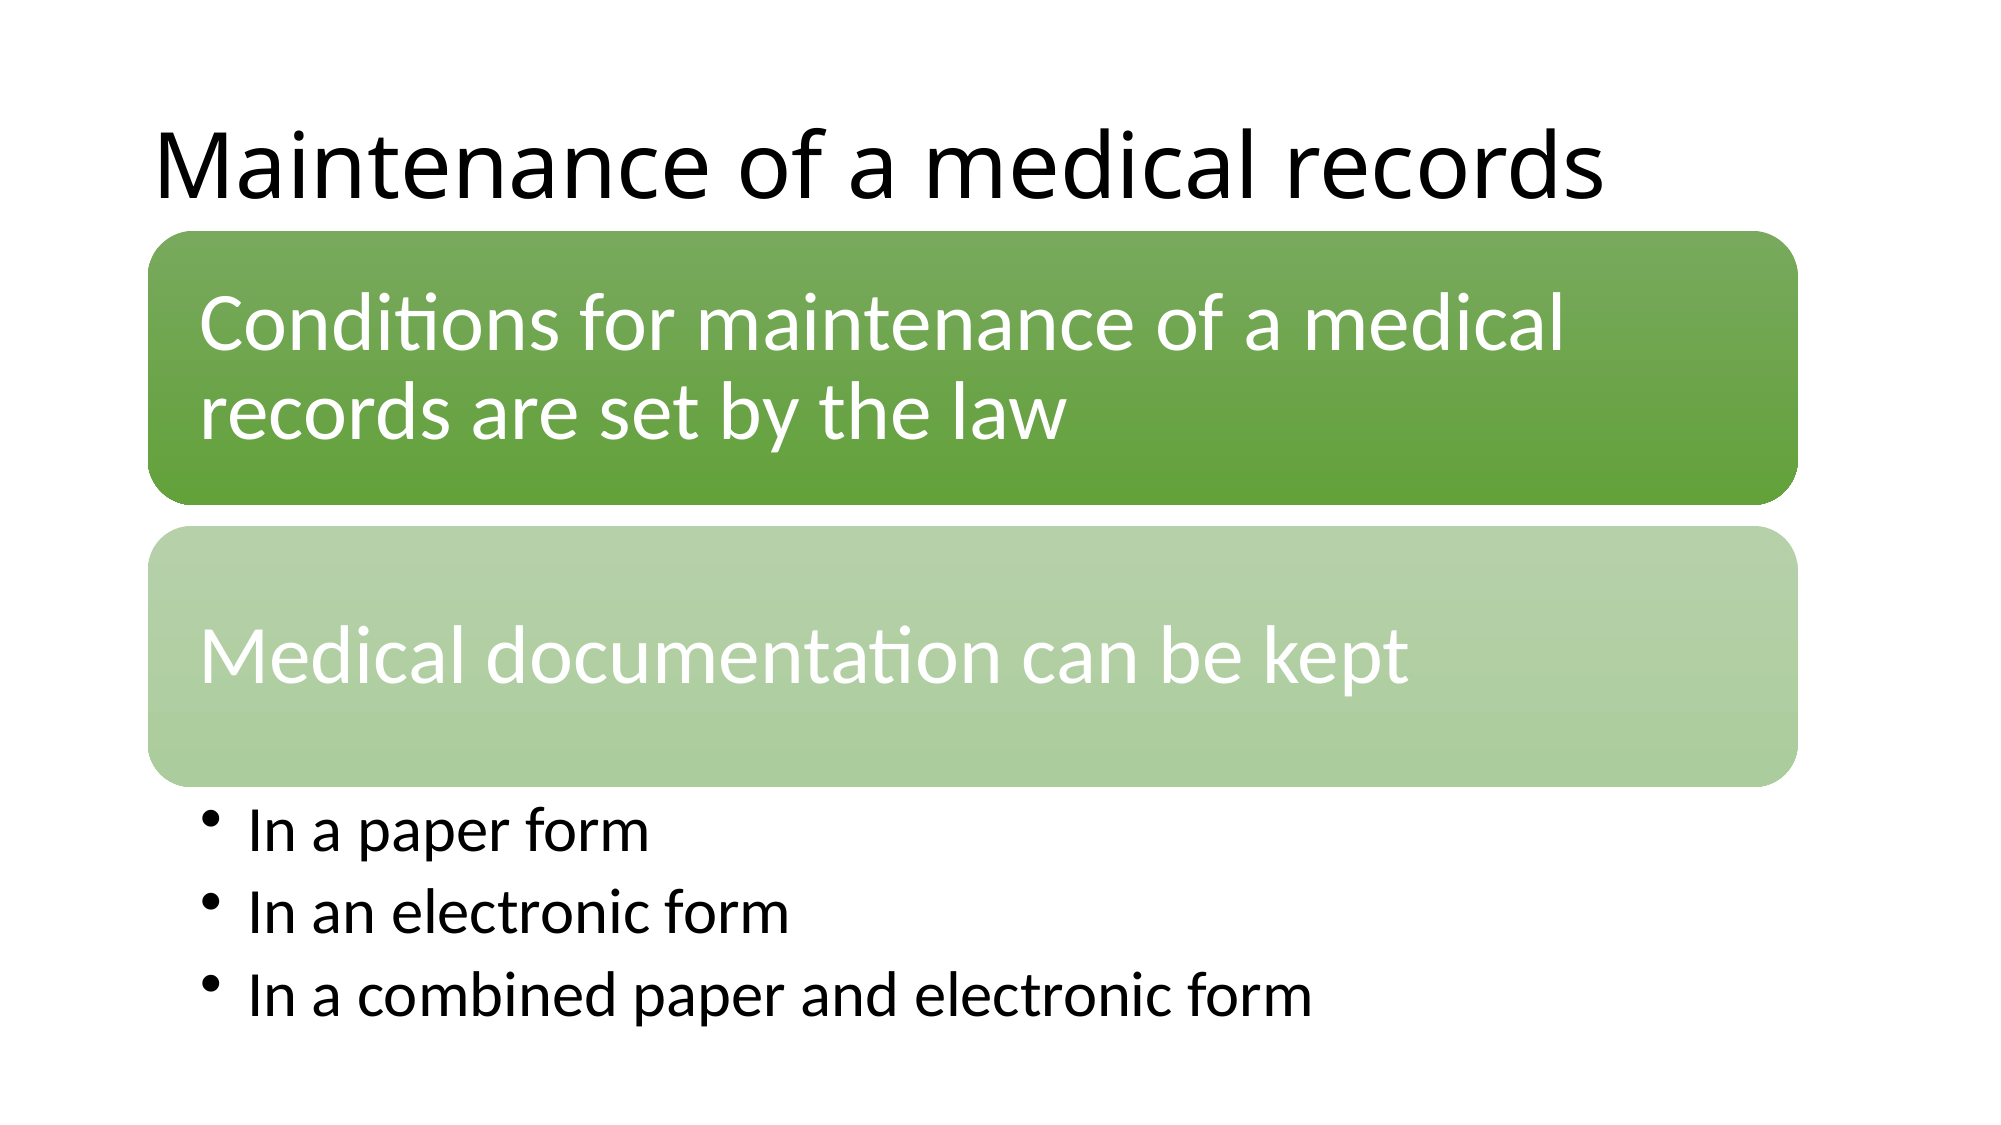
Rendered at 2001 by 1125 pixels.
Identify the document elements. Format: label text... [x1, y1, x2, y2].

title Maintenance of a medical records [137, 59, 1863, 278]
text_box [147, 230, 1798, 1054]
